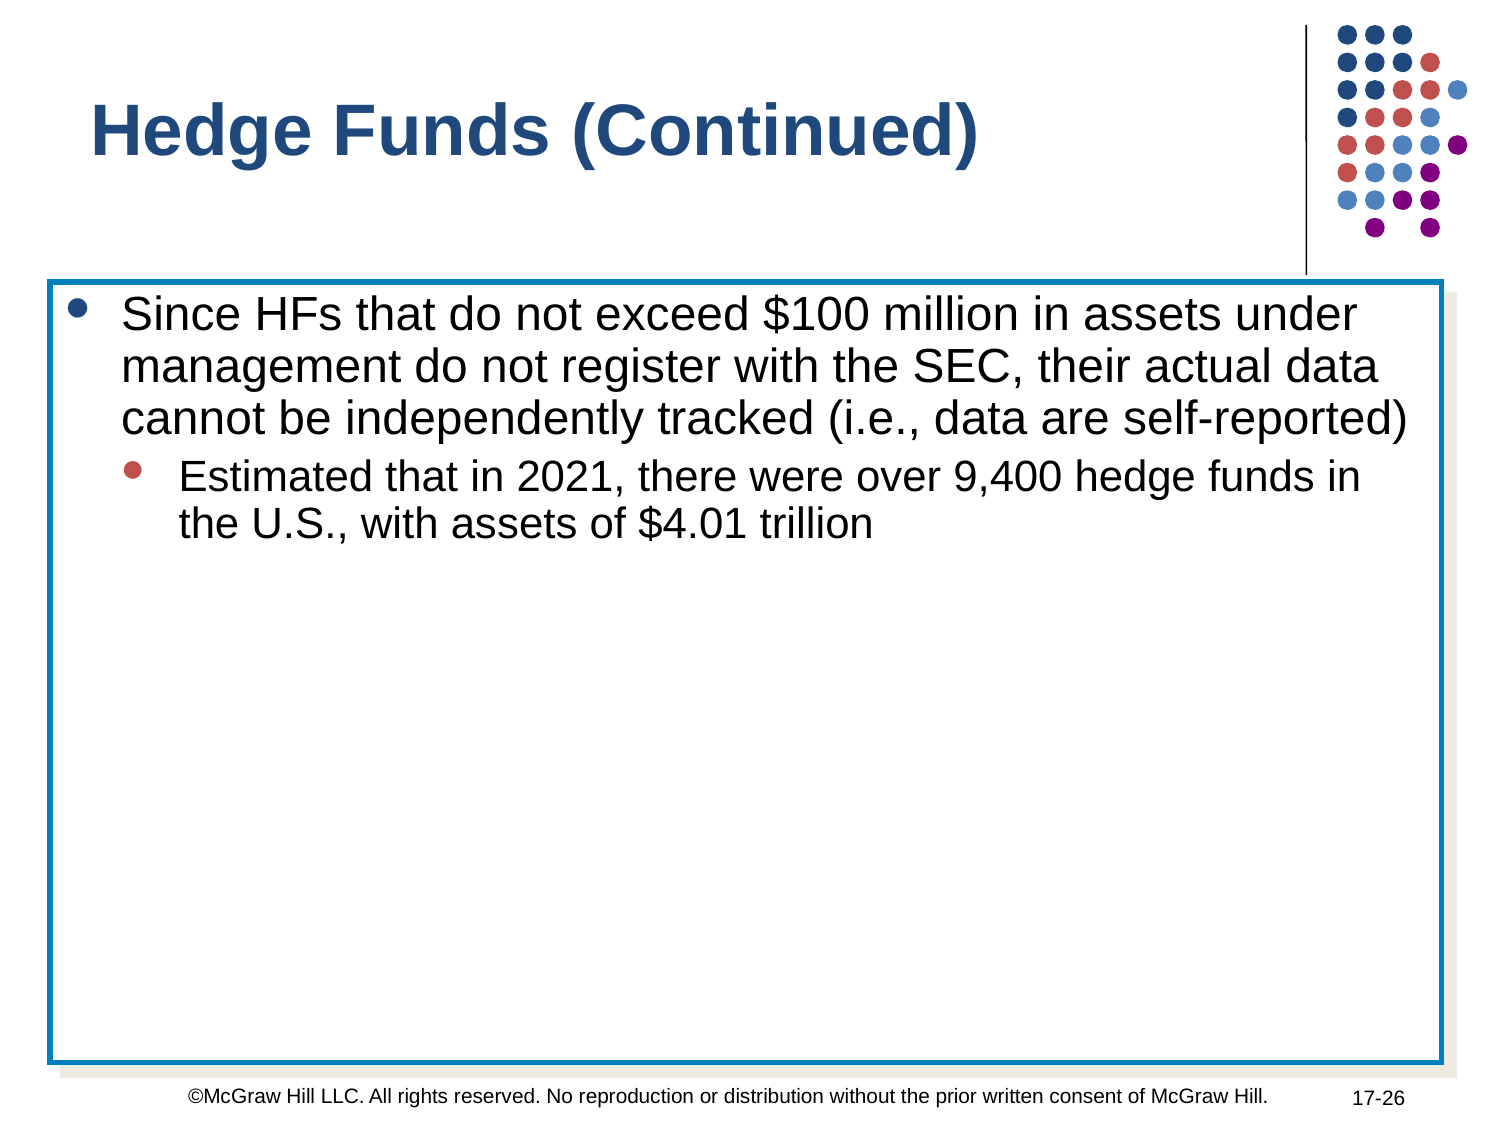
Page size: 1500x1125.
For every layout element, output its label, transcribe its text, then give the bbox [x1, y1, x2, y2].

slide_number 17-26 [1070, 1077, 1421, 1123]
list Since HFs that do not exceed $100 million in assets under management do not register with the SEC, their actual data cannot be independently tracked (i.e., data are self-reported) Estimated that in 2021, there were over 9,400 hedge funds in the U.S., with assets of $4.01 trillion [50, 282, 1442, 1063]
title Hedge Funds (Continued) [75, 20, 1313, 233]
footer ©McGraw Hill LLC. All rights reserved. No reproduction or distribution without the prior written consent of McGraw Hill. [112, 1074, 1350, 1125]
